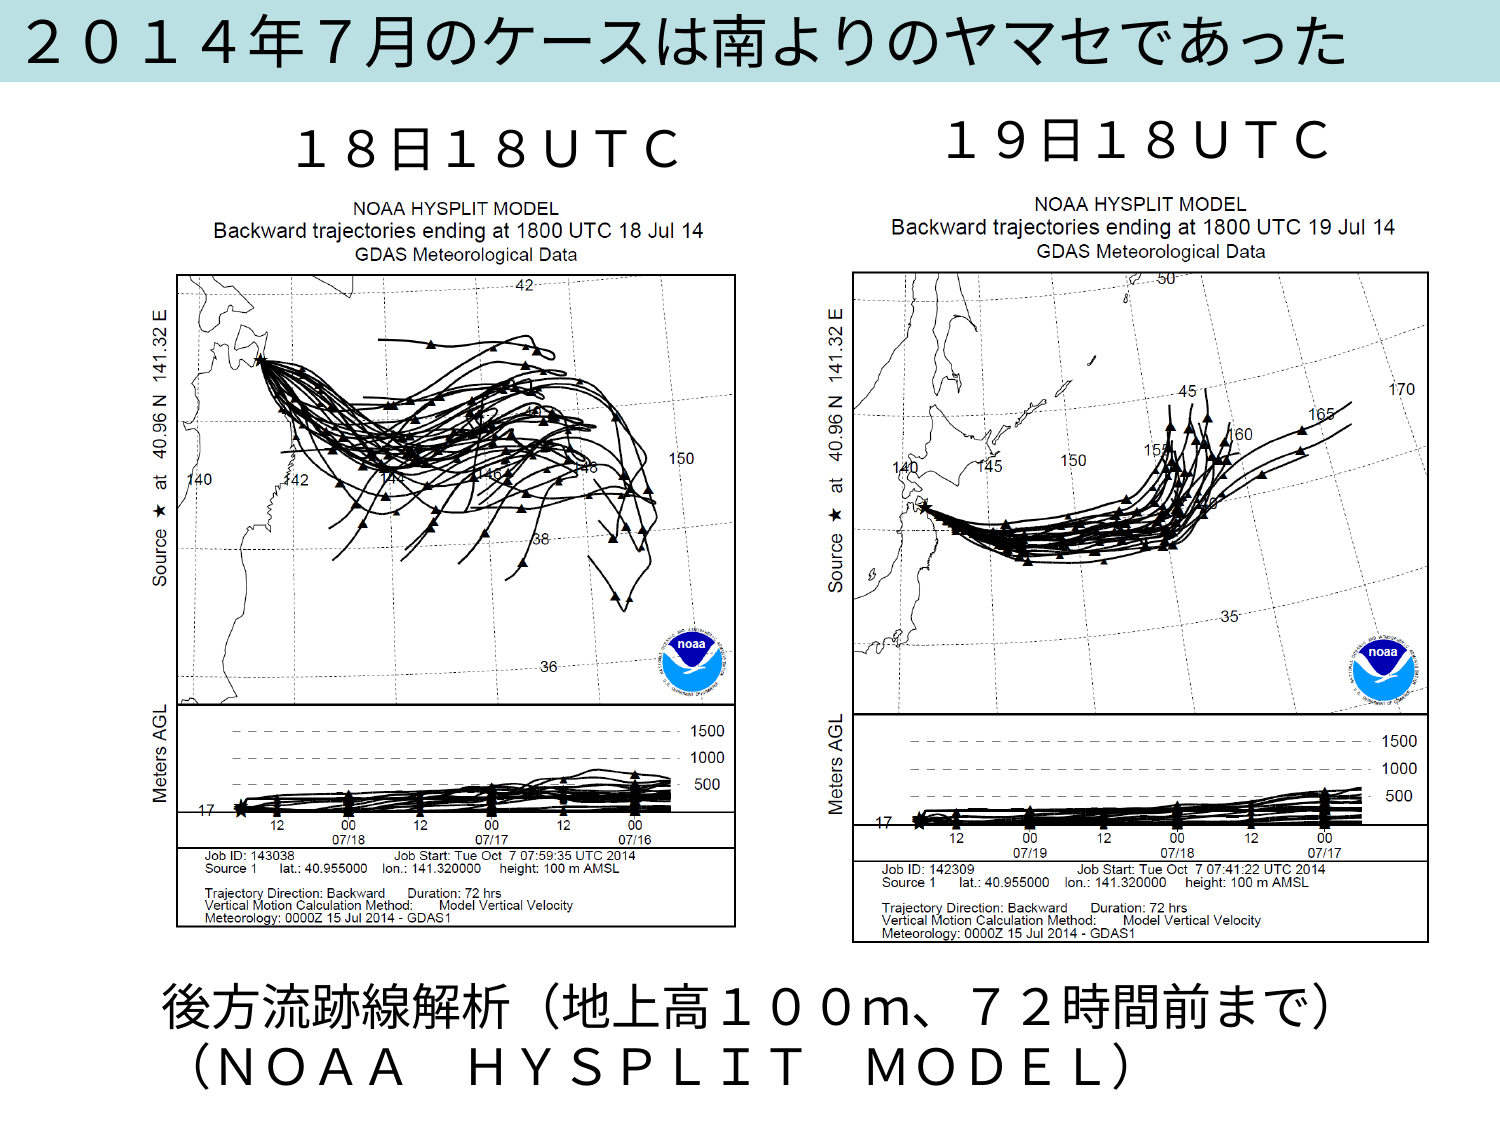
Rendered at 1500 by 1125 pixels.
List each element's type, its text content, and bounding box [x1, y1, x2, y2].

text_box １９日１８ＵＴＣ [922, 100, 1352, 174]
text_box ２０１４年７月のケースは南よりのヤマセであった [0, 0, 1500, 83]
text_box １８日１８ＵＴＣ [272, 109, 702, 174]
picture [796, 176, 1452, 969]
picture [100, 176, 763, 959]
text_box 後方流跡線解析（地上高１００ｍ、７２時間前まで） （ＮＯＡＡ ＨＹＳＰＬＩＴ ＭＯＤＥＬ） [146, 967, 1377, 1103]
